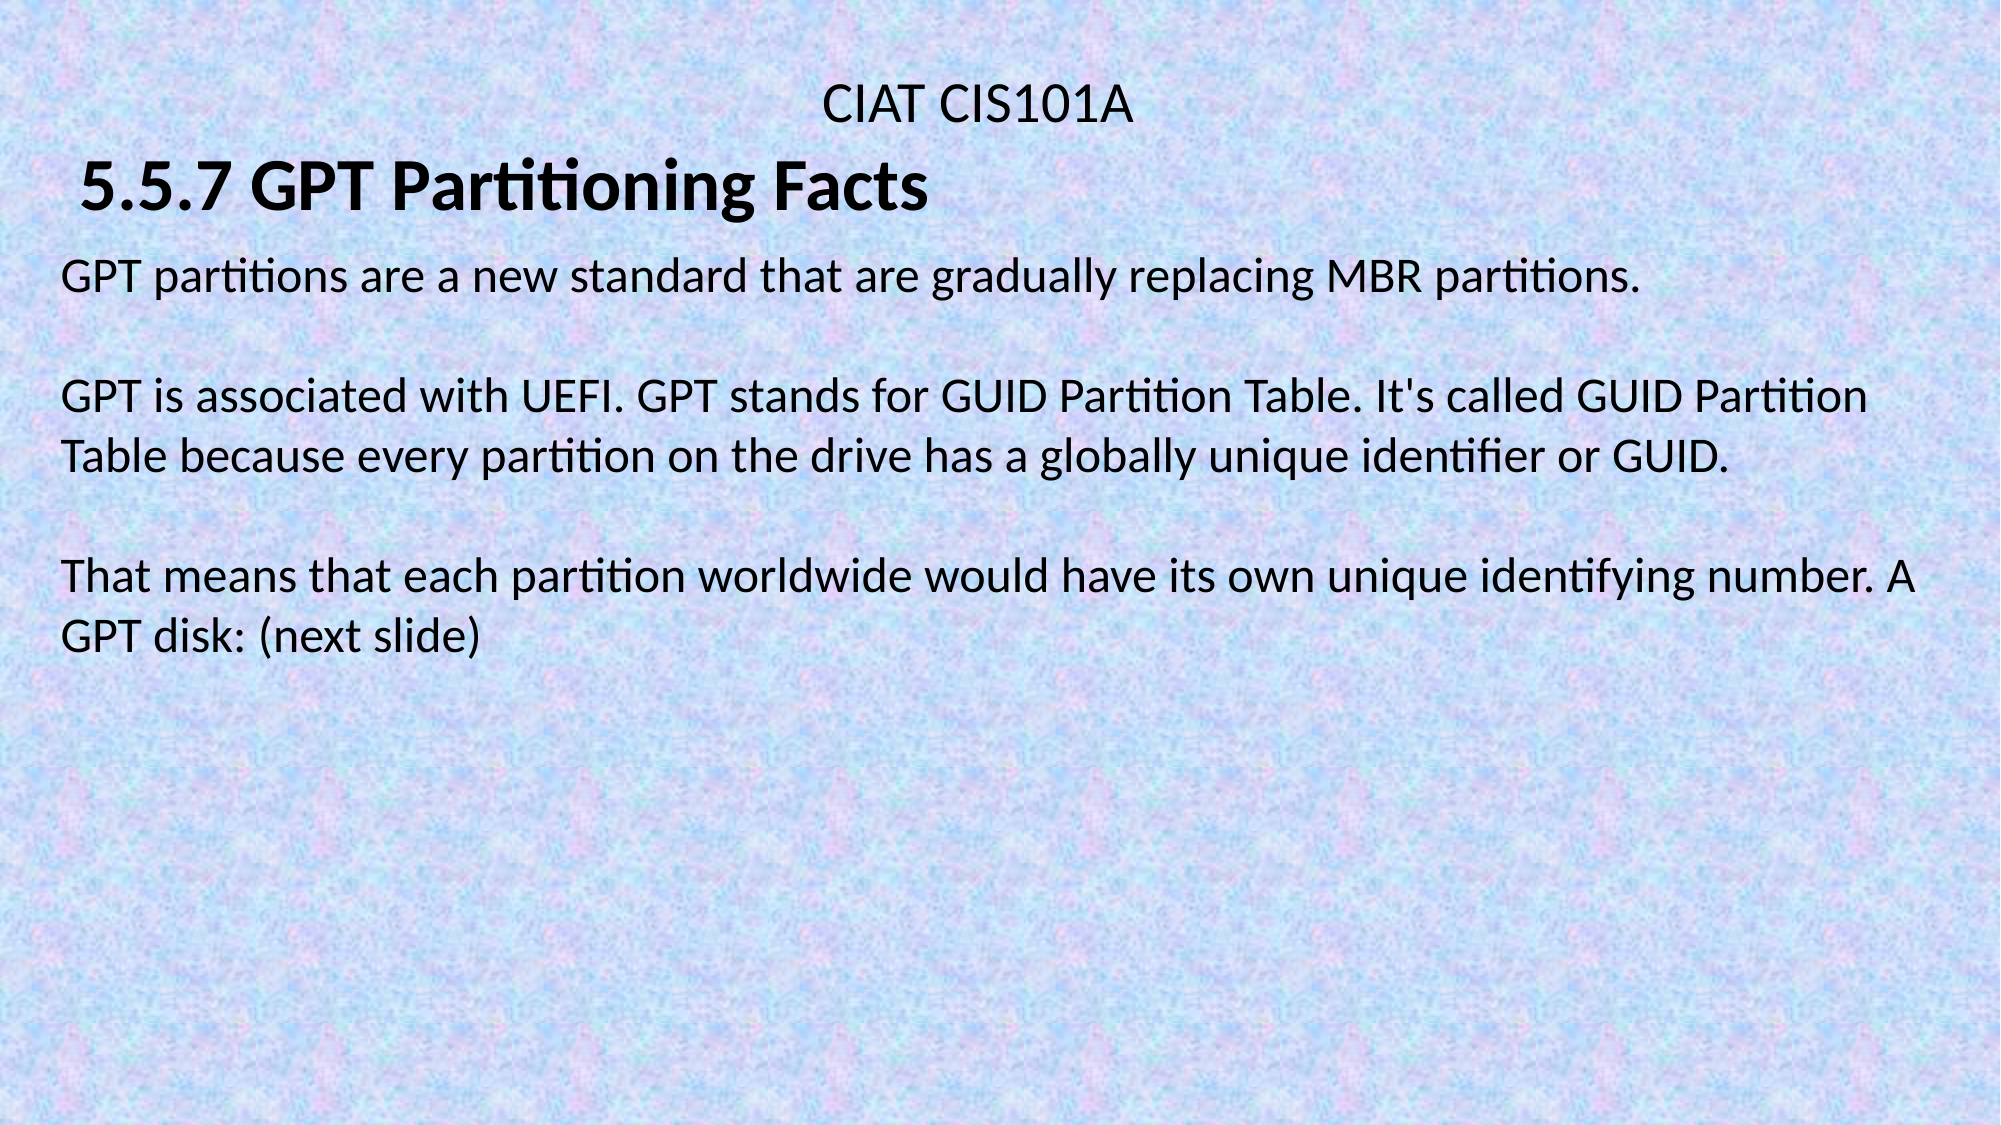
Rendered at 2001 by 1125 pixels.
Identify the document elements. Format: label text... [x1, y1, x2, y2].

text_box CIAT CIS101A [787, 56, 1170, 127]
picture [0, 0, 2001, 1125]
text_box 5.5.7 GPT Partitioning Facts [64, 127, 1896, 233]
text_box GPT partitions are a new standard that are gradually replacing MBR partitions. GPT is associated with UEFI. GPT stands for GUID Partition Table. It's called GUID Partition Table because every partition on the drive has a globally unique identifier or GUID. That means that each partition worldwide would have its own unique identifying number. A GPT disk: (next slide) [45, 235, 1938, 731]
